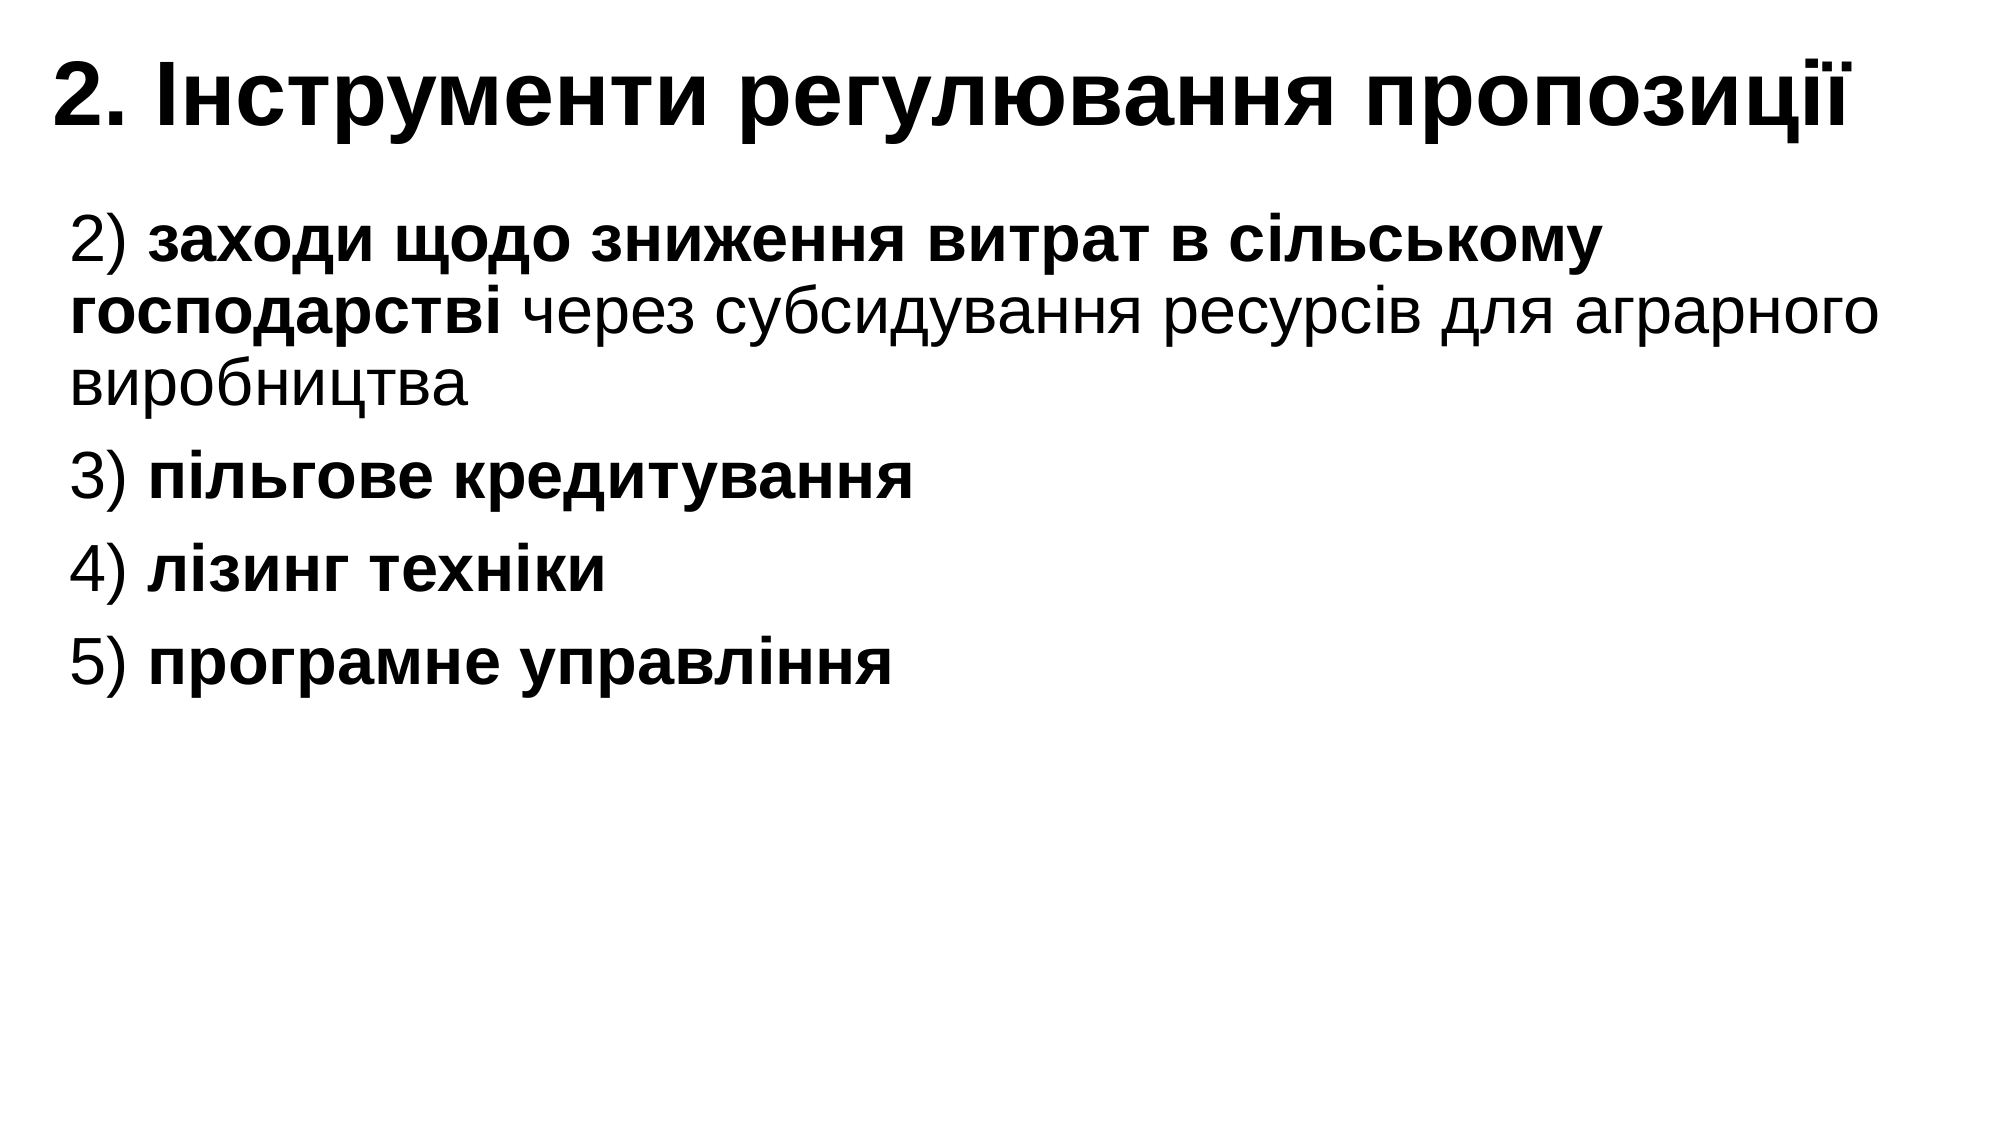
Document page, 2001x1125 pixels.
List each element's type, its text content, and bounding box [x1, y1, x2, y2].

list 2) заходи щодо зниження витрат в сільському господарстві через субсидування ресурсів для аграрного виробництва 3) пільгове кредитування 4) лізинг техніки 5) програмне управління [54, 196, 1963, 1014]
title 2. Інструменти регулювання пропозиції [37, 25, 1963, 166]
